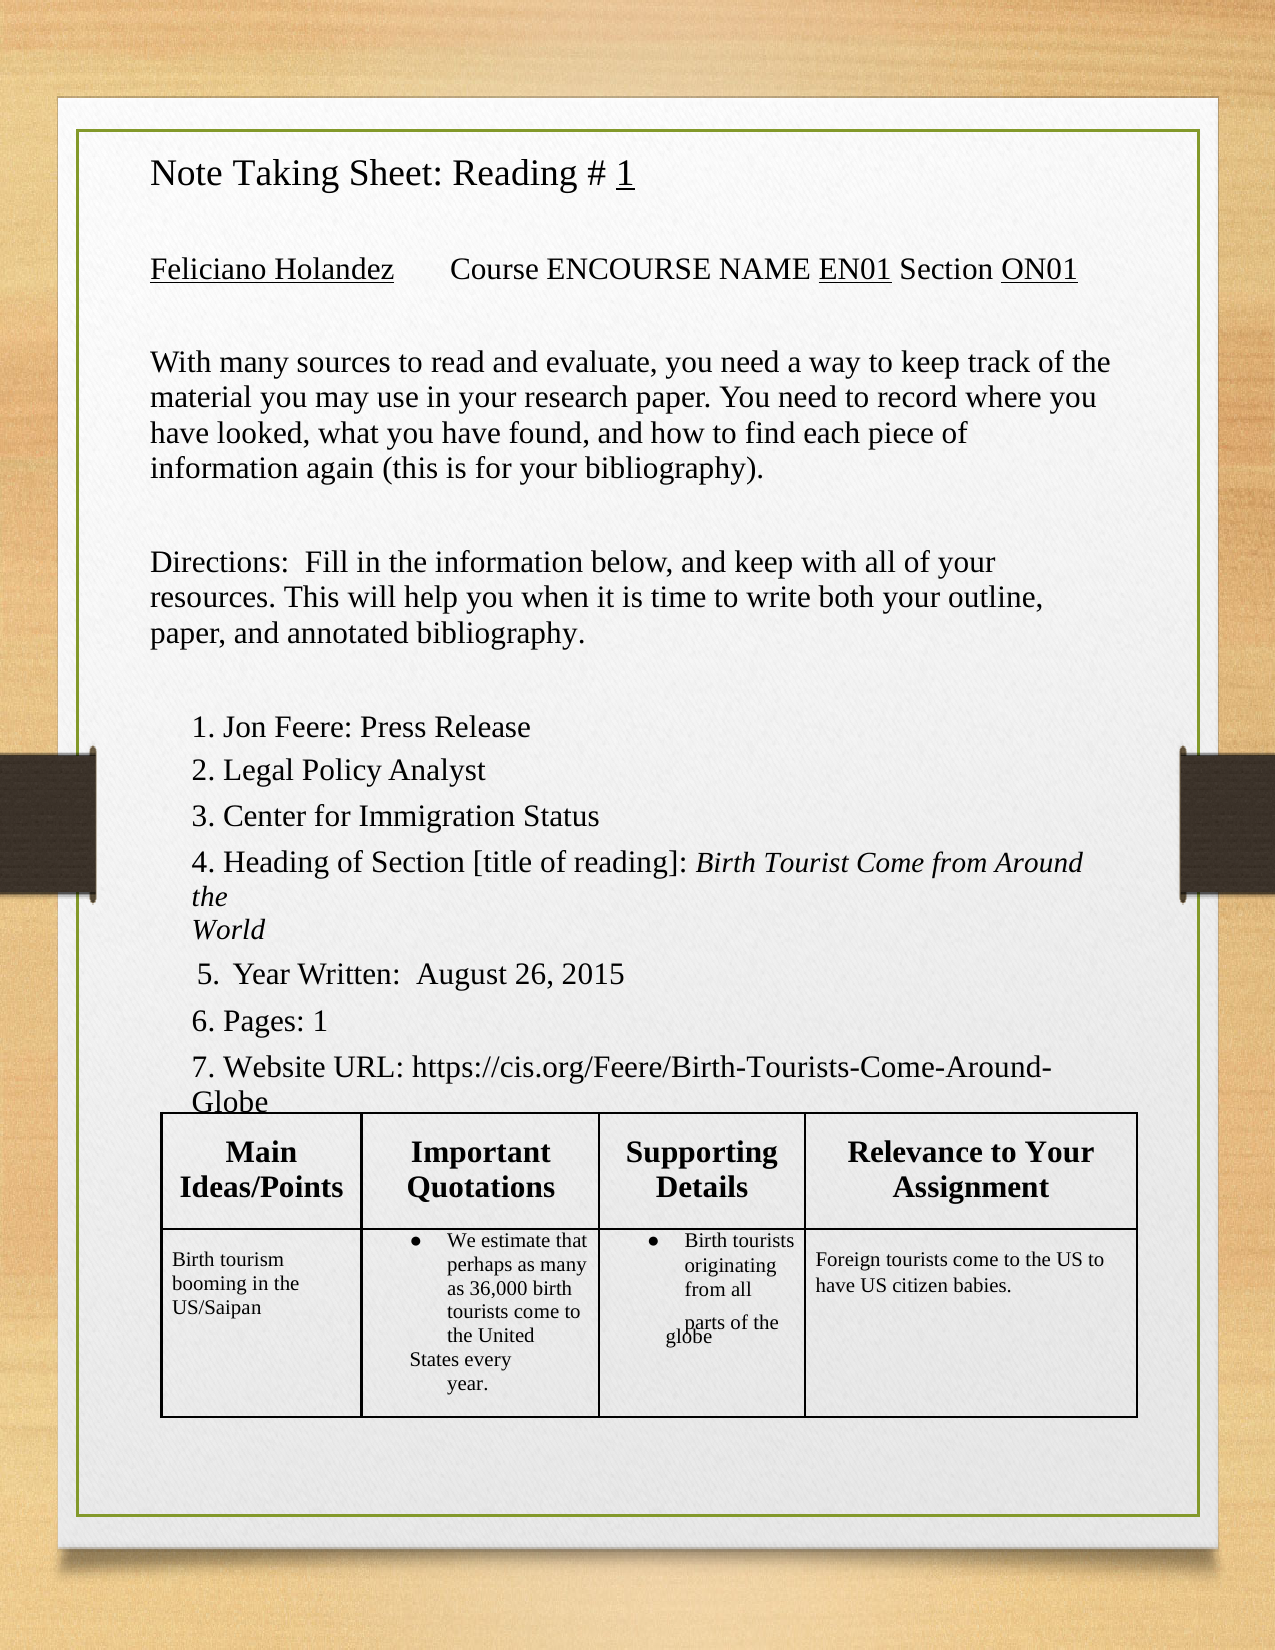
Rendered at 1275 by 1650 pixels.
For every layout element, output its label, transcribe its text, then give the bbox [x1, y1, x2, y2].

text_box Feliciano Holandez [147, 251, 401, 288]
text_box Birth tourism booming in the US/Saipan [161, 1228, 361, 1418]
text_box Foreign tourists come to the US to [805, 1228, 1137, 1418]
text_box Directions: Fill in the information below, and keep with all of your resources. This will help you when it is time to write both your outline, paper, and annotated bibliography. [147, 545, 1130, 653]
text_box Course ENCOURSE NAME EN01 Section ON01 [447, 251, 1085, 288]
text_box 1. Jon Feere: Press Release 2. Legal Policy Analyst 3. Center for Immigration Status 4. Heading of Section [title of reading]: Birth Tourist Come from Around the World 5. Year Written: August 26, 2015 6. Pages: 1 7. Website URL: https://cis.org/Feere/Birth-Tourists-Come-Around-Globe [189, 709, 1129, 1057]
picture [0, 0, 1275, 1650]
text_box ● Birth tourists originating from all globe [599, 1228, 805, 1418]
text_box ● We estimate that perhaps as many as 36,000 birth tourists come to the United States every year. [361, 1228, 599, 1418]
text_box Note Taking Sheet: Reading # 1 [147, 152, 641, 195]
text_box Supporting Details [599, 1113, 805, 1228]
text_box With many sources to read and evaluate, you need a way to keep track of the material you may use in your research paper. You need to record where you have looked, what you have found, and how to find each piece of information again (this is for your bibliography). [147, 344, 1127, 488]
text_box Main Ideas/Points [161, 1113, 361, 1228]
text_box Important Quotations [361, 1113, 599, 1228]
text_box Relevance to Your Assignment [805, 1113, 1137, 1228]
